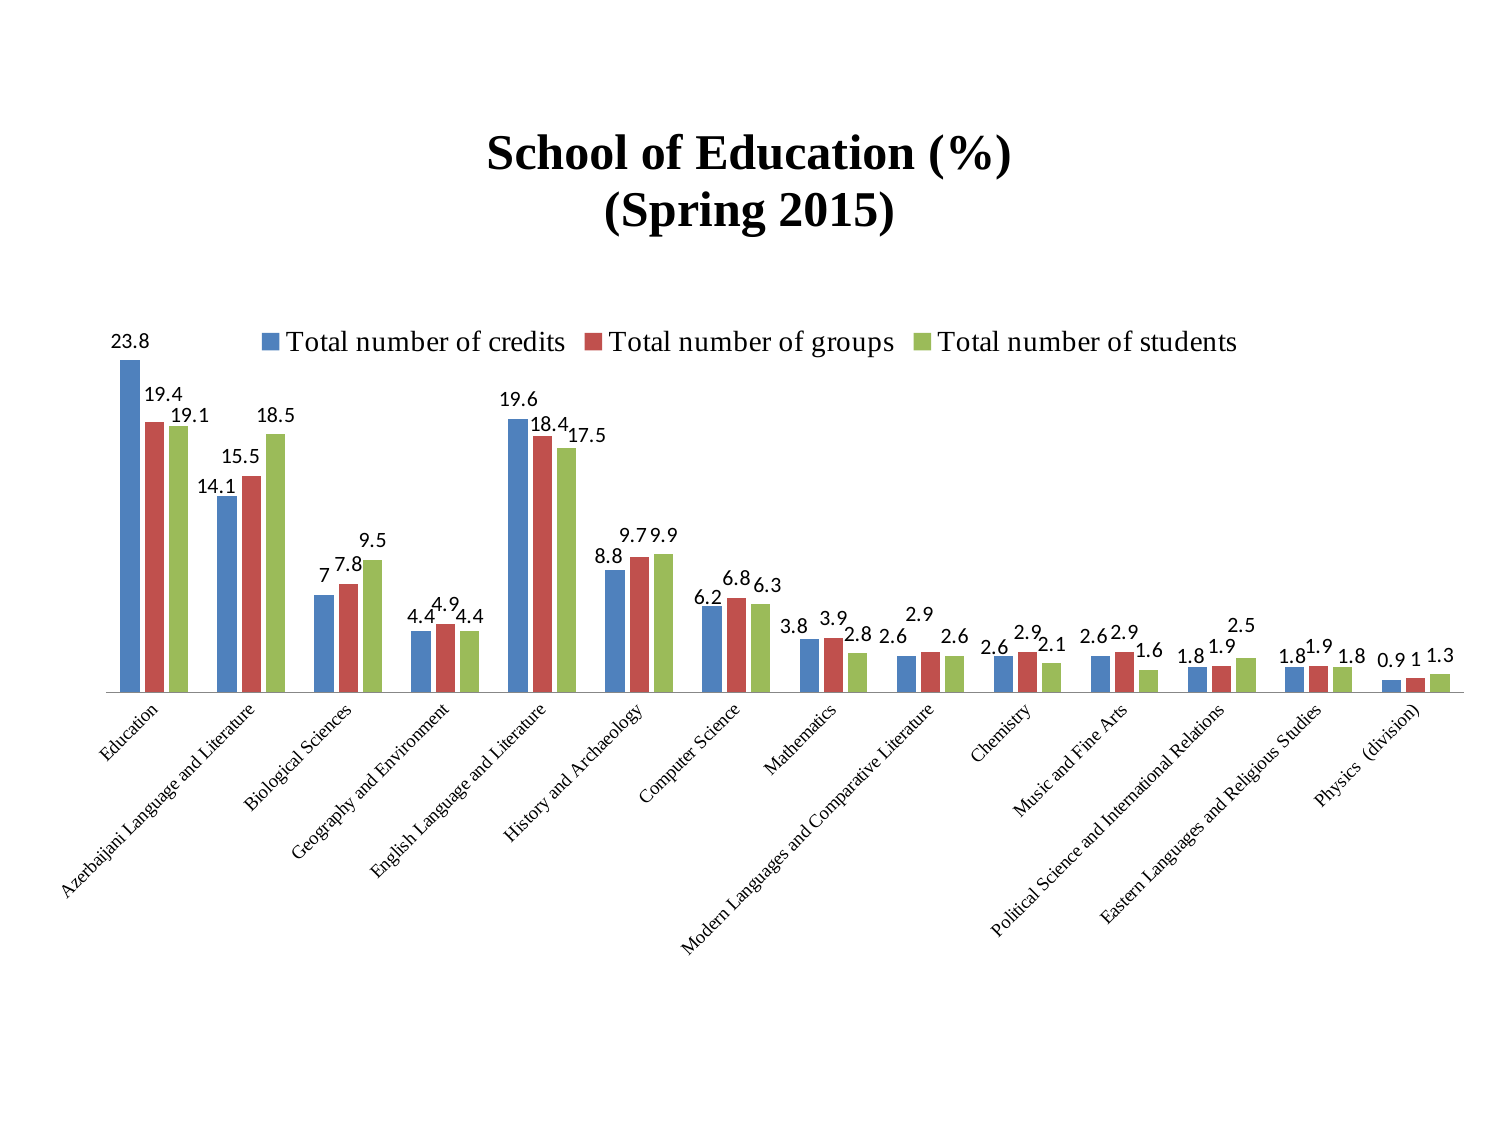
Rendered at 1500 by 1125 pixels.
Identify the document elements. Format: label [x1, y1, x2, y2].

chart [34, 81, 1466, 1055]
